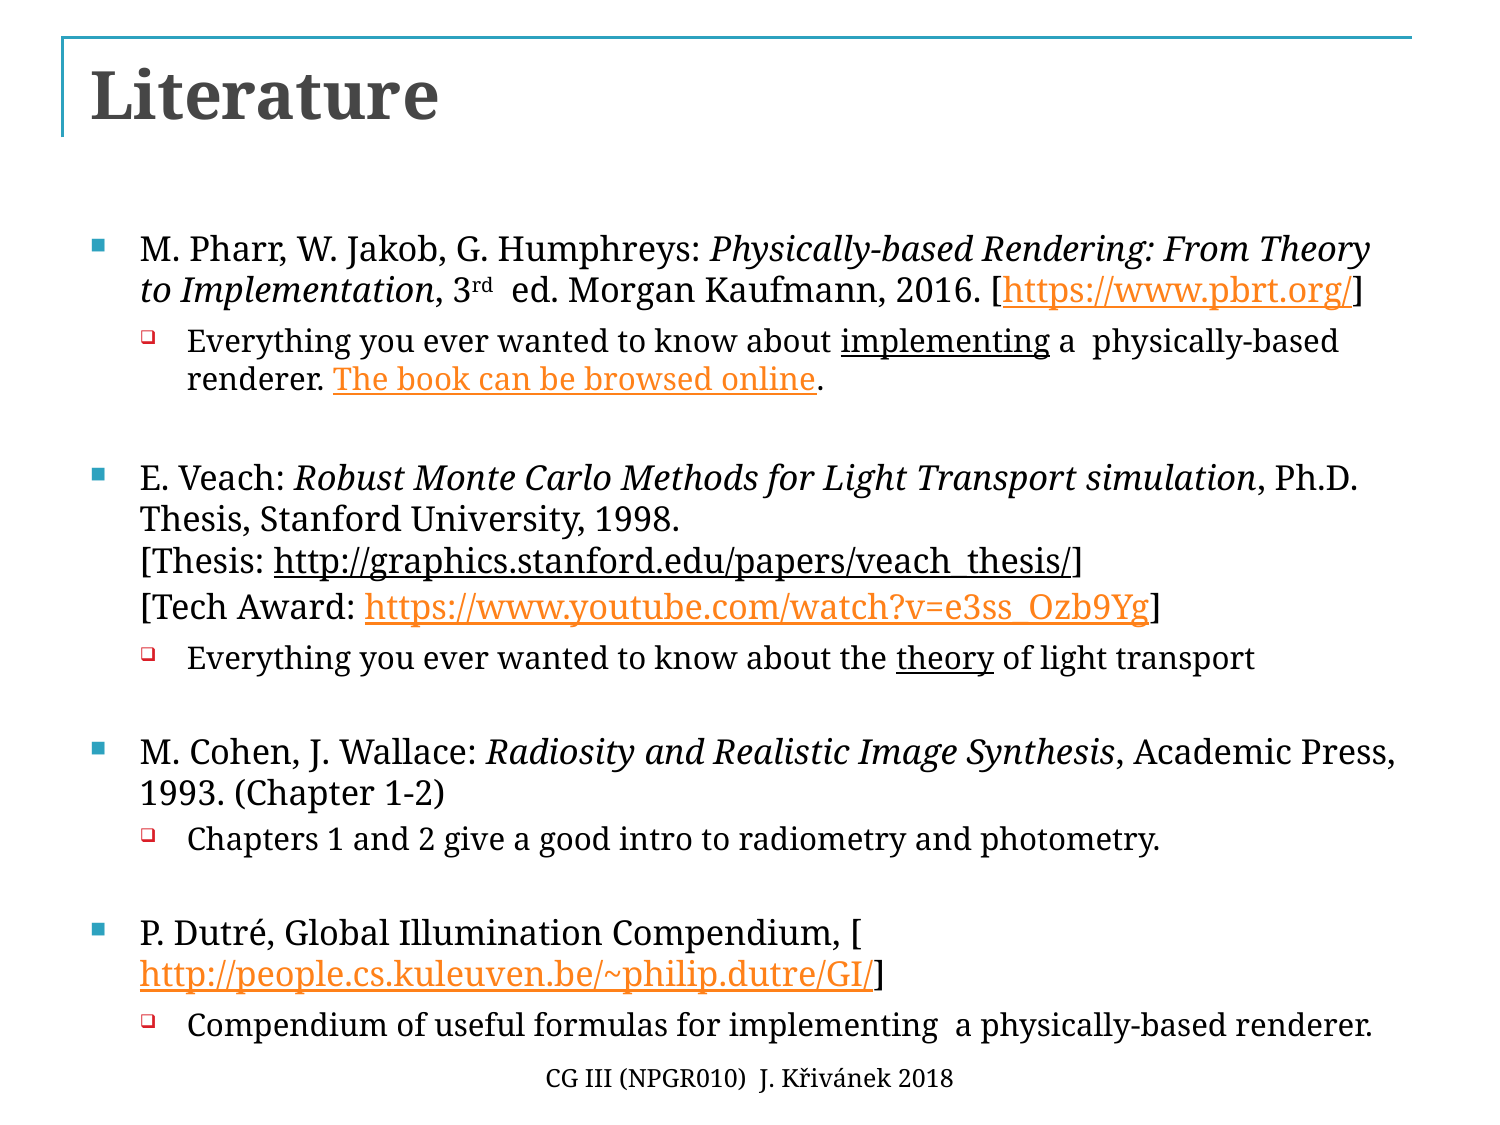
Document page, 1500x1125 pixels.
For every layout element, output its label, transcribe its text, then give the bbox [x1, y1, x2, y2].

footer CG III (NPGR010) J. Křivánek 2018 [430, 1024, 1070, 1101]
list M. Pharr, W. Jakob, G. Humphreys: Physically-based Rendering: From Theory to Implementation, 3rd ed. Morgan Kaufmann, 2016. [https://www.pbrt.org/] Everything you ever wanted to know about implementing a physically-based renderer. The book can be browsed online. E. Veach: Robust Monte Carlo Methods for Light Transport simulation, Ph.D. Thesis, Stanford University, 1998. [Thesis: http://graphics.stanford.edu/papers/veach_thesis/] [Tech Award: https://www.youtube.com/watch?v=e3ss_Ozb9Yg] Everything you ever wanted to know about the theory of light transport M. Cohen, J. Wallace: Radiosity and Realistic Image Synthesis, Academic Press, 1993. (Chapter 1-2) Chapters 1 and 2 give a good intro to radiometry and photometry. P. Dutré, Global Illumination Compendium, [http://people.cs.kuleuven.be/~philip.dutre/GI/] Compendium of useful formulas for implementing a physically-based renderer. [74, 219, 1426, 1071]
title Literature [74, 45, 1426, 219]
